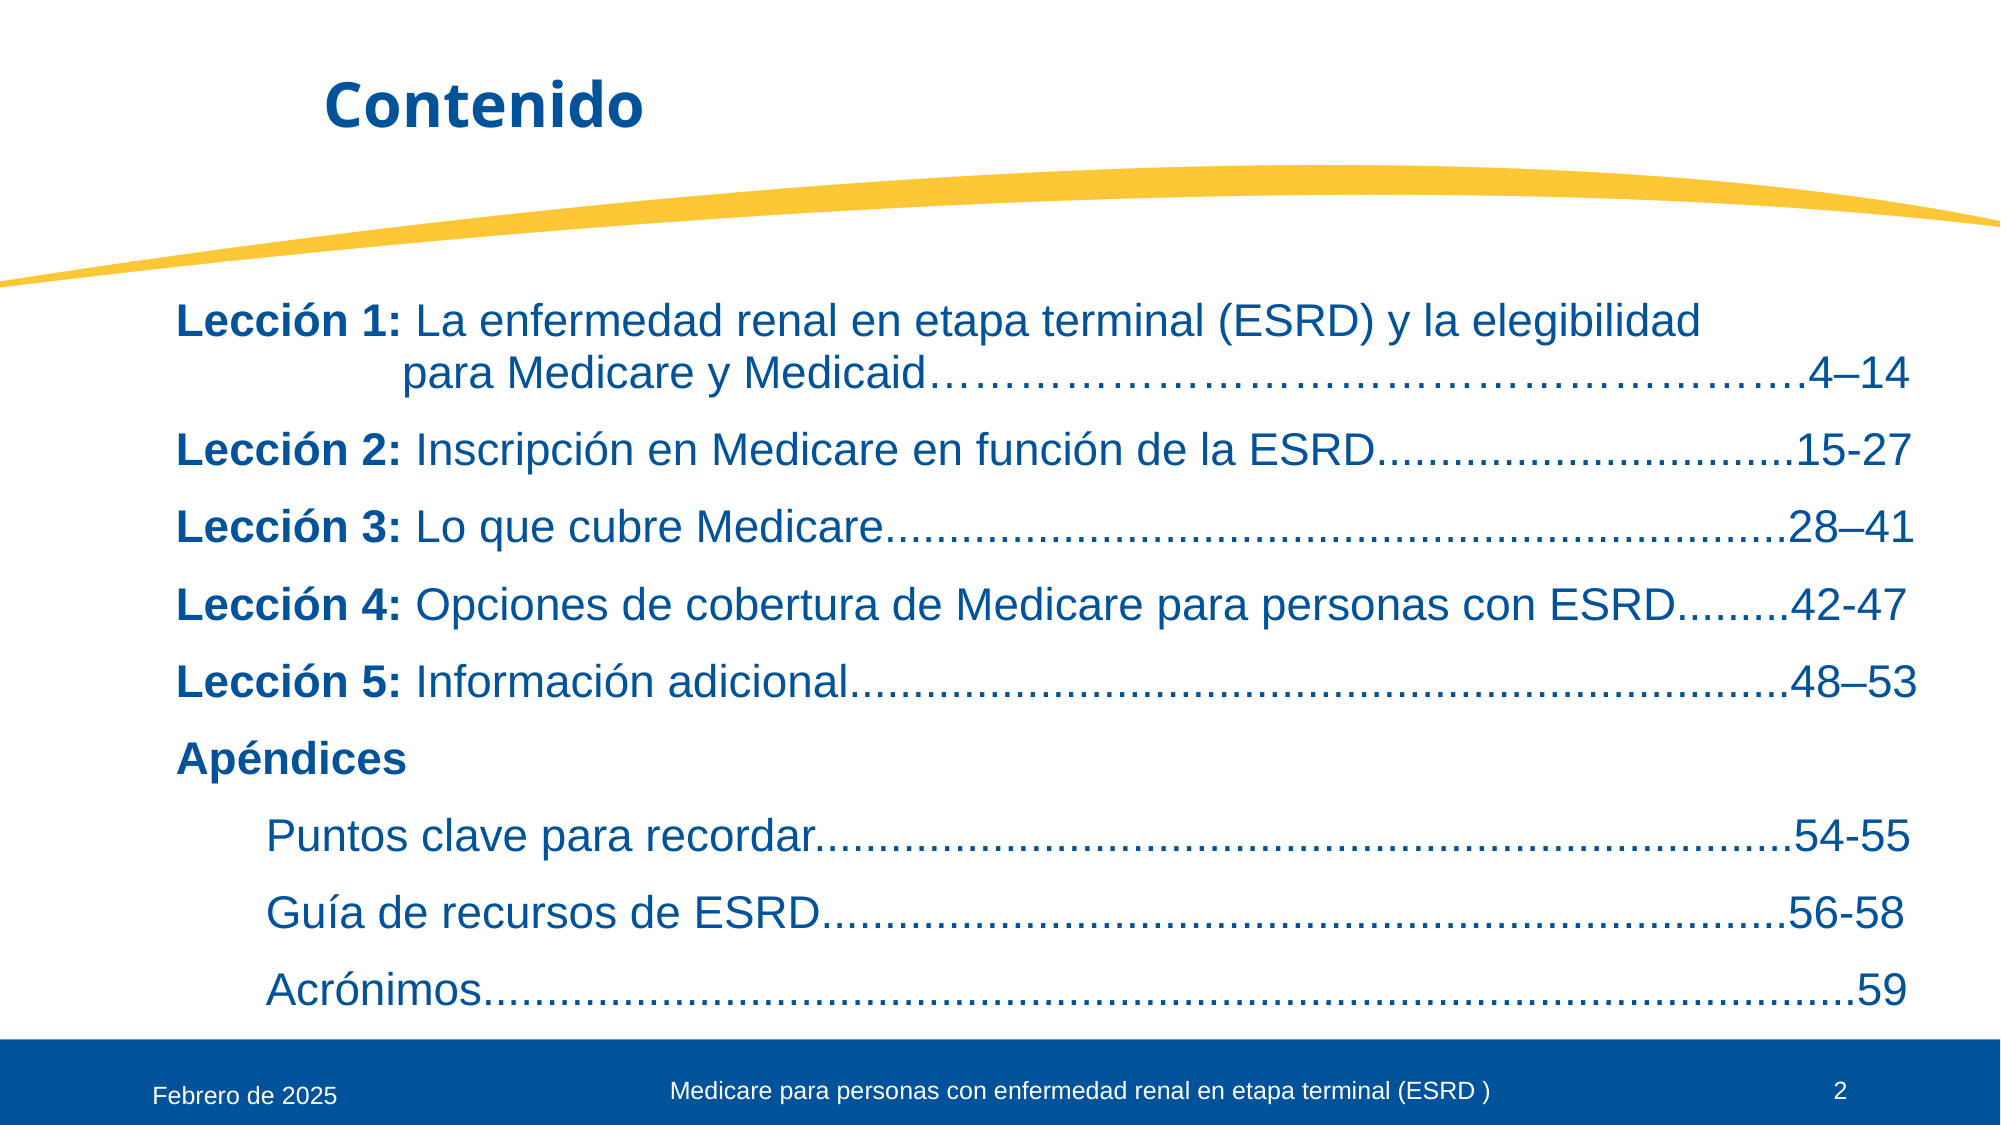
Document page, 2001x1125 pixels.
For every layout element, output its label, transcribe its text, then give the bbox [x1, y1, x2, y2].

title Contenido [308, 66, 1134, 185]
slide_number Febrero de 2025 [137, 1065, 588, 1125]
text_box Lección 1: La enfermedad renal en etapa terminal (ESRD) y la elegibilidad para Medicare y Medicaid………………………………………………….4–14 Lección 2: Inscripción en Medicare en función de la ESRD.................................15-27 Lección 3: Lo que cubre Medicare.......................................................................28–41 Lección 4: Opciones de cobertura de Medicare para personas con ESRD.........42-47 Lección 5: Información adicional..........................................................................48–53 Apéndices Puntos clave para recordar.............................................................................54-55 Guía de recursos de ESRD............................................................................56-58 Acrónimos............................................................................................................59 [160, 286, 1965, 1057]
footer Medicare para personas con enfermedad renal en etapa terminal (ESRD ) [335, 1059, 1827, 1120]
slide_number 2 [1827, 1059, 1863, 1120]
picture [0, 0, 2001, 1125]
